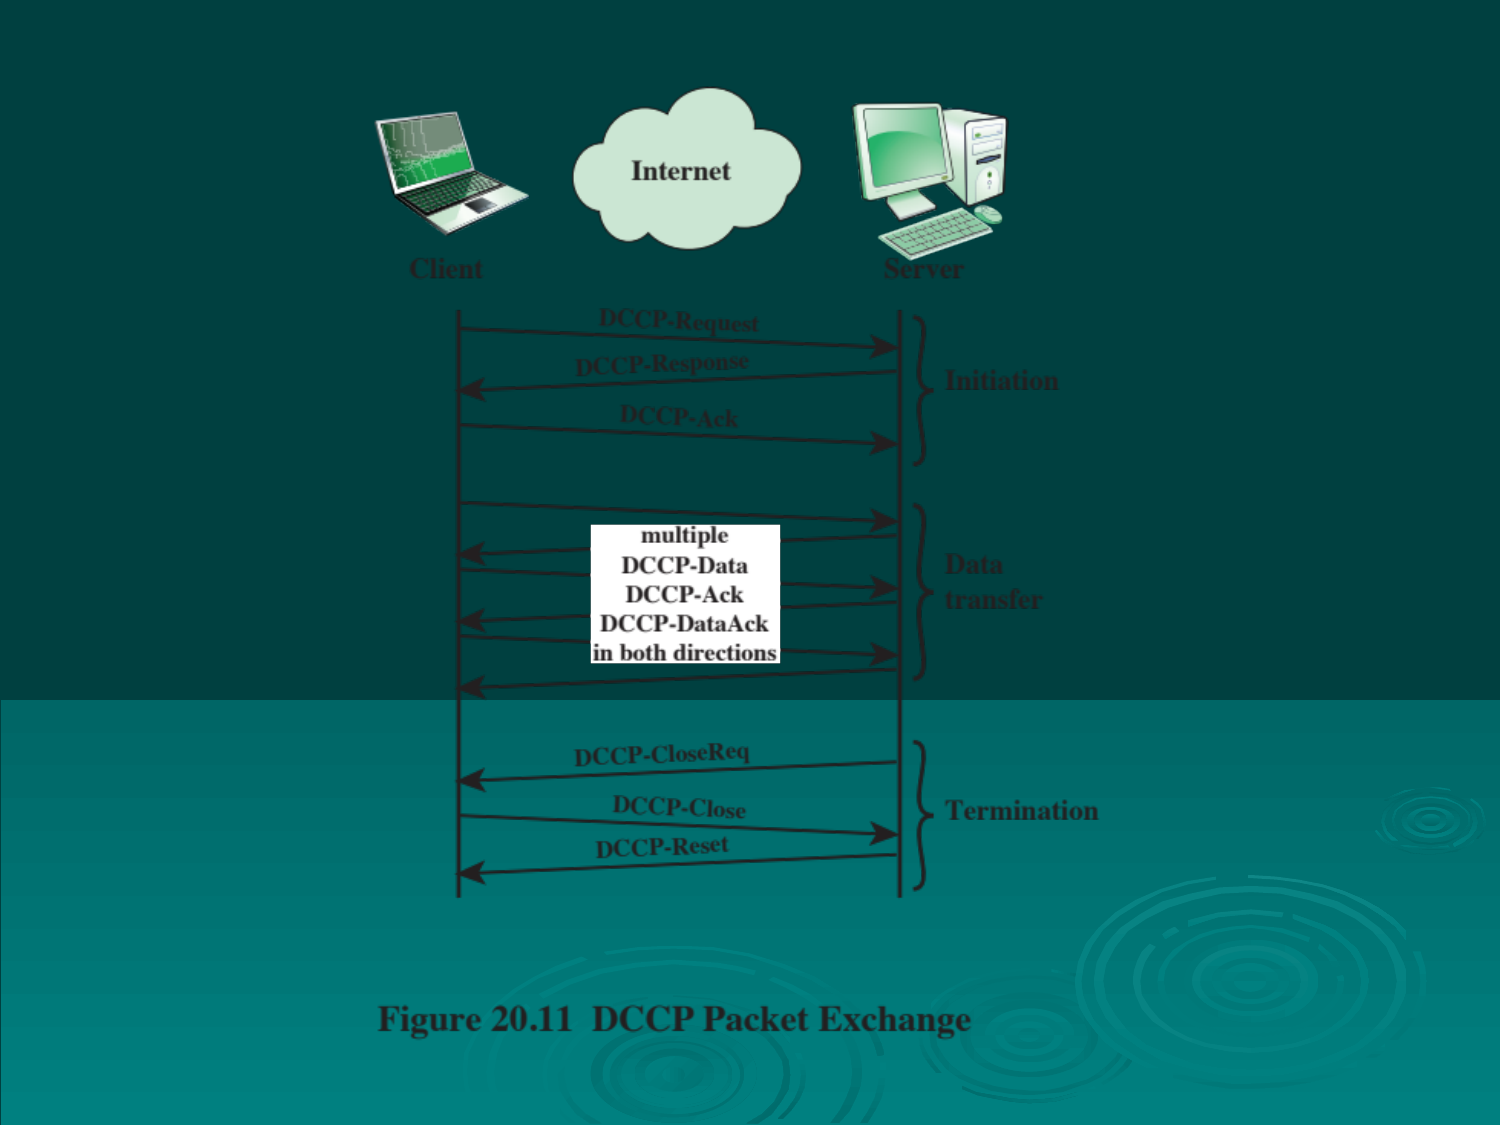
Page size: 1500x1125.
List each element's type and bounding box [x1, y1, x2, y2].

picture [299, 27, 1151, 1098]
